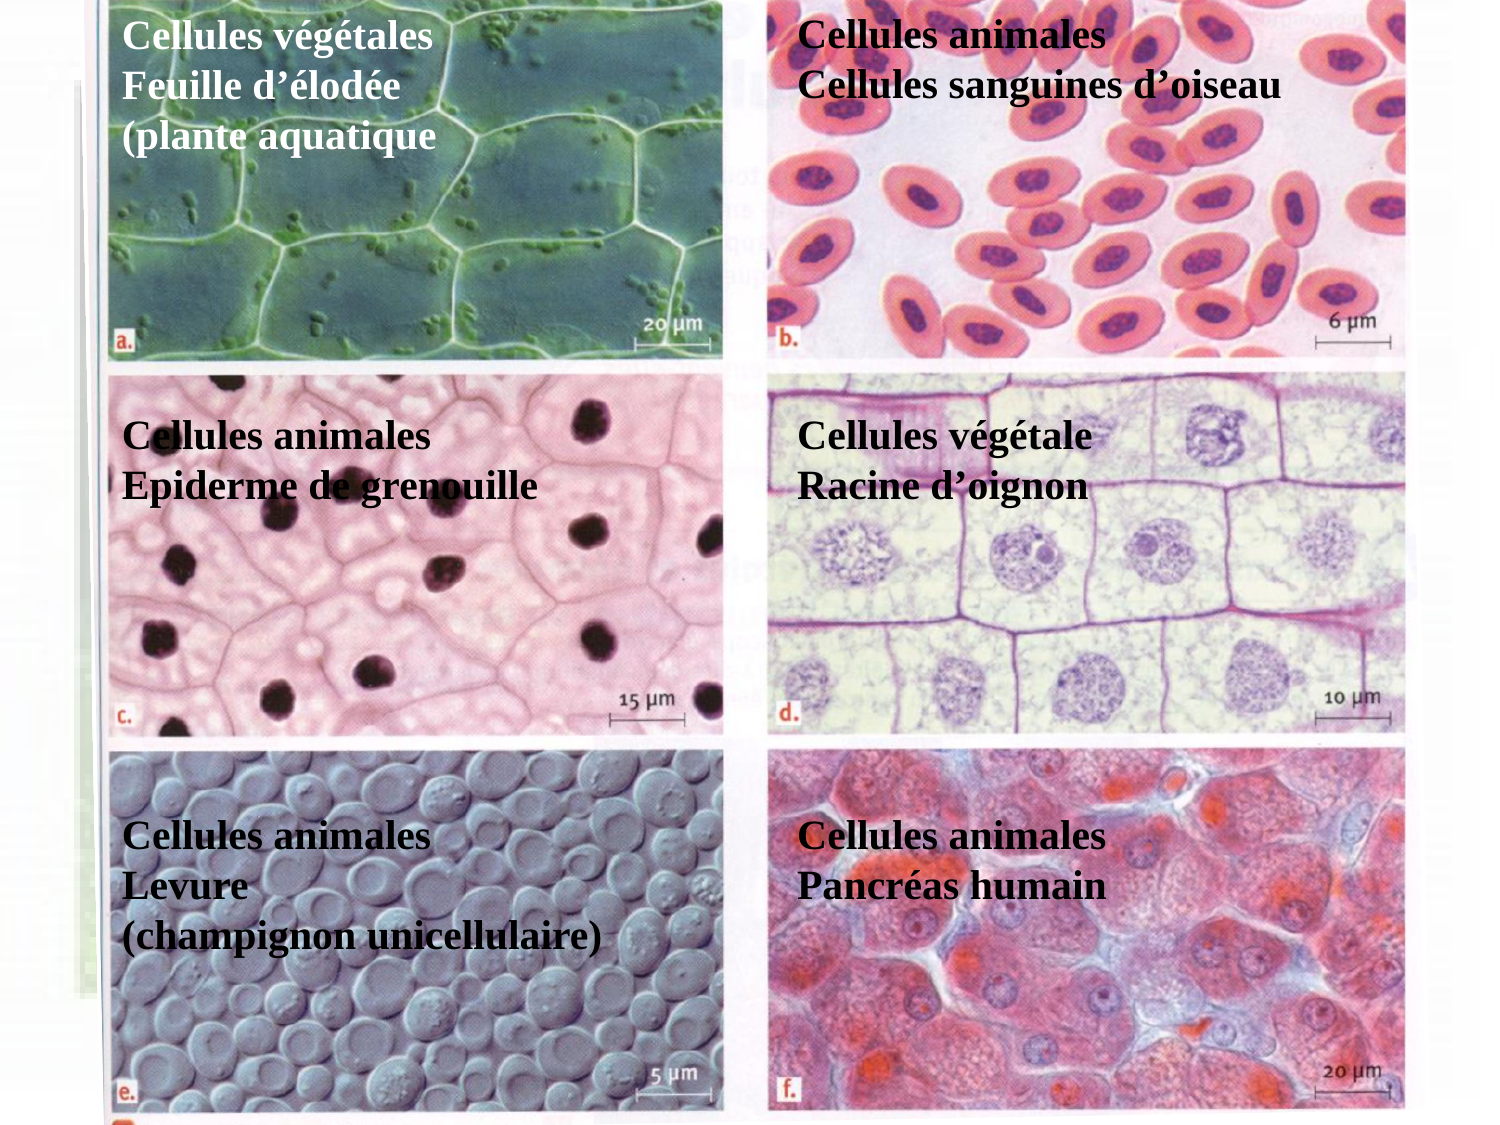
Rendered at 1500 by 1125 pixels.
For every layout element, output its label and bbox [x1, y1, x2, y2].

picture [81, 0, 1429, 1125]
